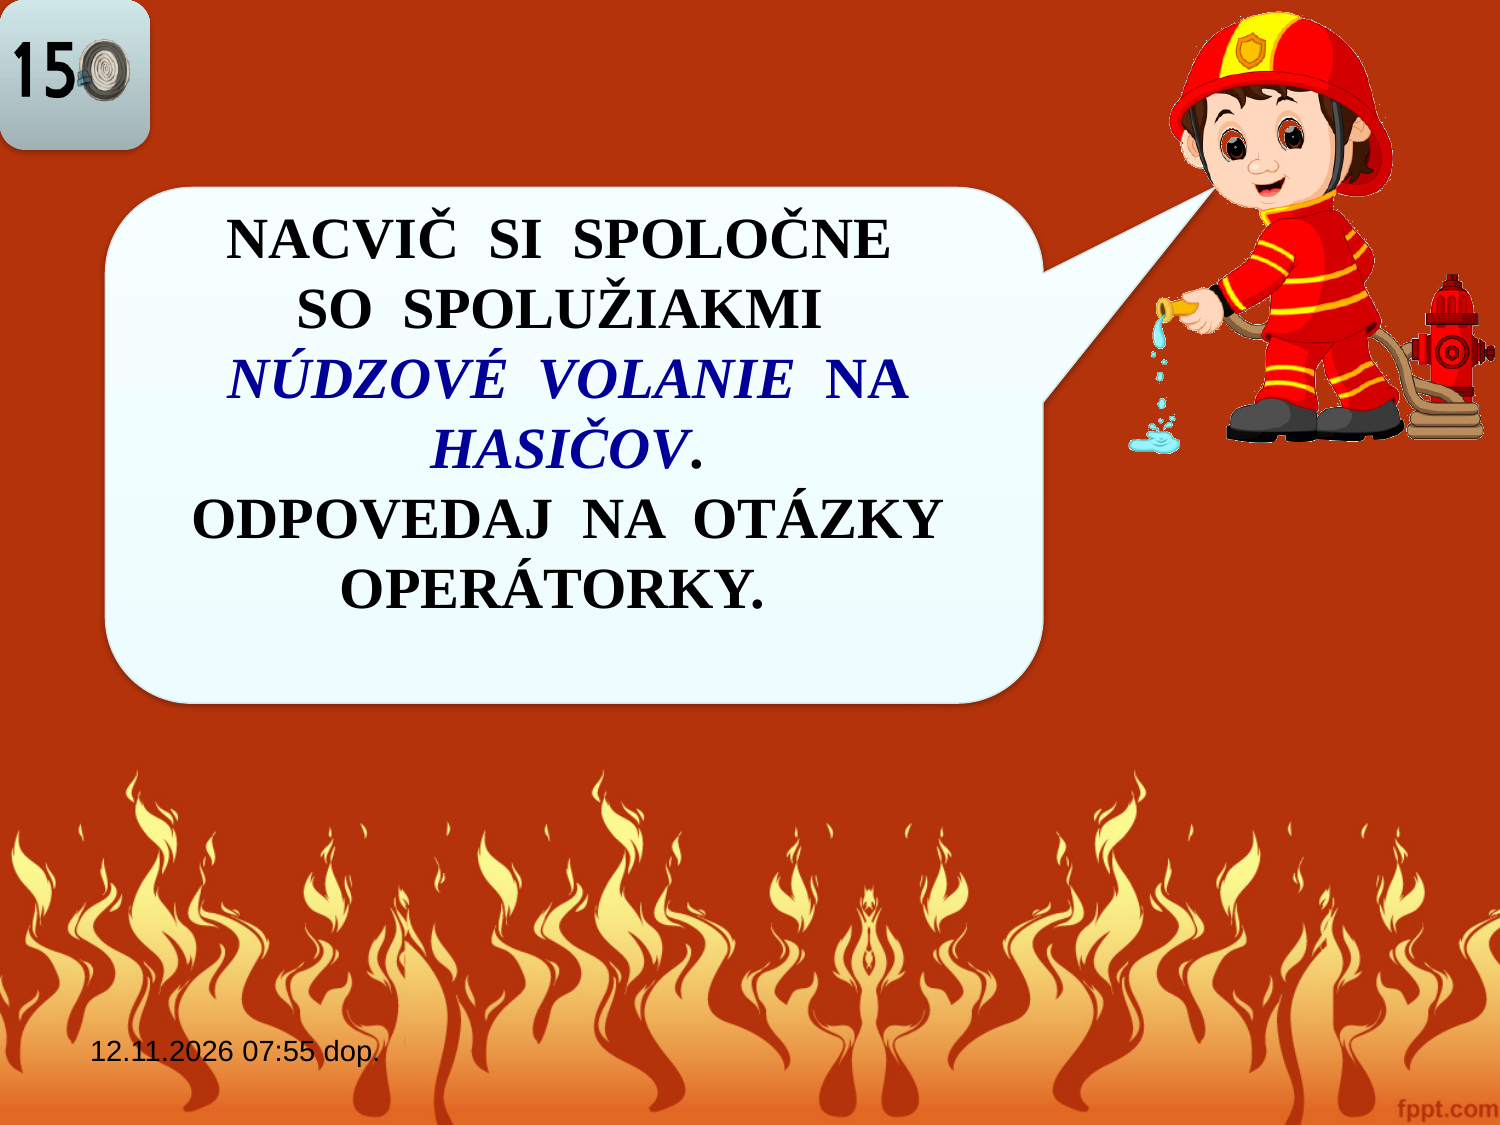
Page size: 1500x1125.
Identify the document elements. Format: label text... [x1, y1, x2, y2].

text_box NACVIČ SI SPOLOČNE SO SPOLUŽIAKMI NÚDZOVÉ VOLANIE NA HASIČOV. ODPOVEDAJ NA OTÁZKY OPERÁTORKY. [104, 186, 1044, 704]
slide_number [74, 1024, 426, 1103]
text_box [0, 0, 151, 151]
picture [0, 0, 1500, 1125]
